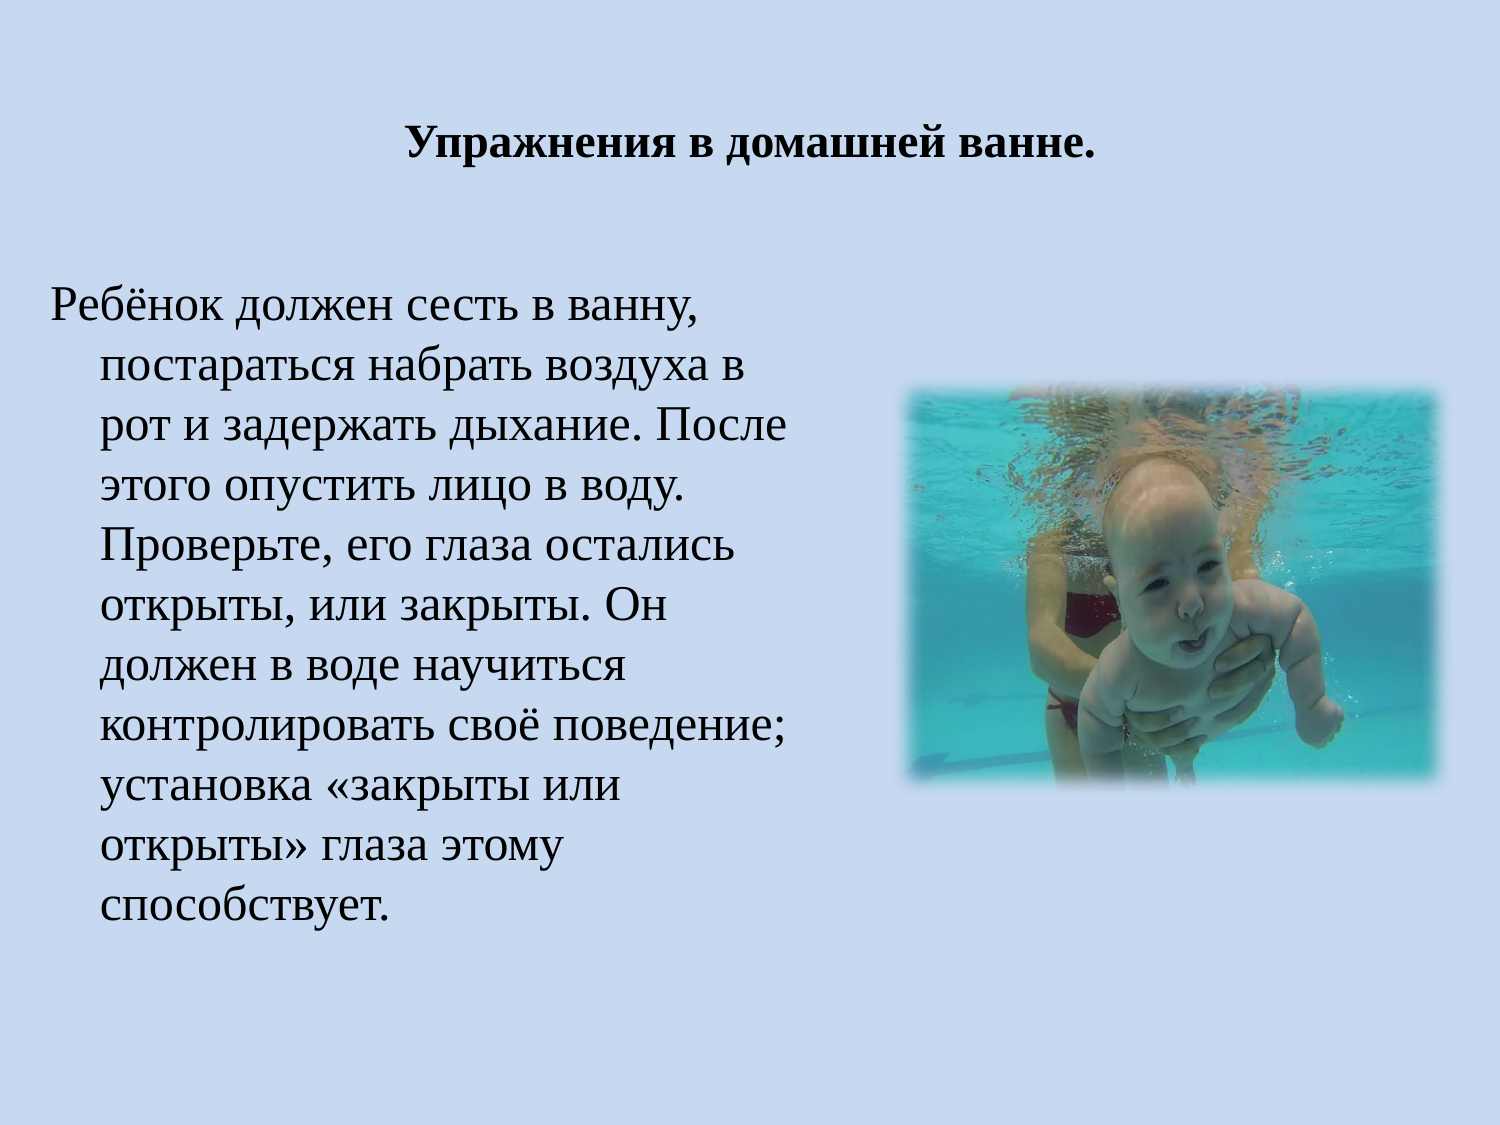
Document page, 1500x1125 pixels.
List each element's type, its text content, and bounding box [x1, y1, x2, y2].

picture [890, 374, 1454, 798]
title Упражнения в домашней ванне. [75, 45, 1425, 233]
list Ребёнок должен сесть в ванну, постараться набрать воздуха в рот и задержать дыхание. После этого опустить лицо в воду. Проверьте, его глаза остались открыты, или закрыты. Он должен в воде научиться контролировать своё поведение; установка «закрыты или открыты» глаза этому способствует. [35, 262, 832, 938]
